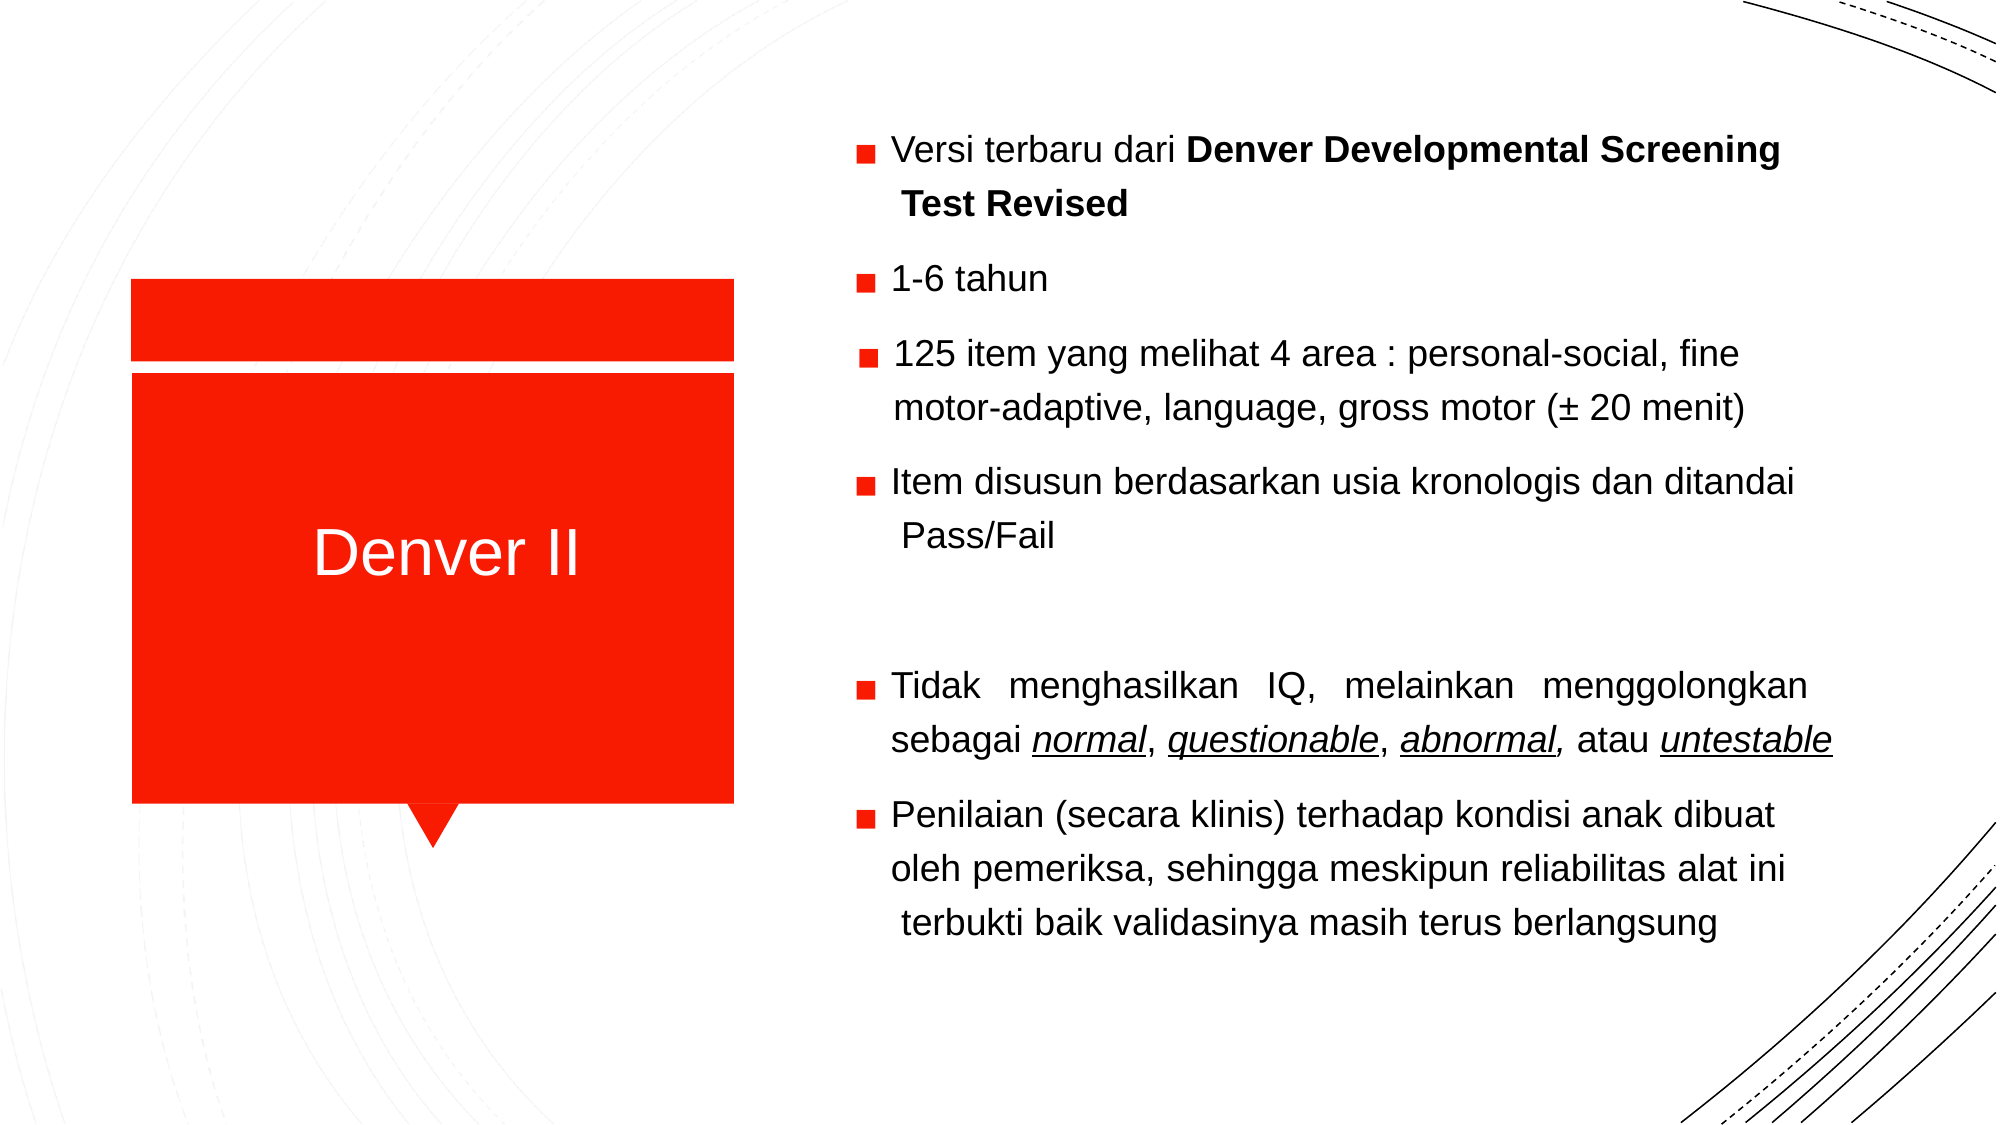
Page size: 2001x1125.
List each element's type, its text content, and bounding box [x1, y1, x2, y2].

text_box [1851, 992, 1996, 1123]
text_box [1721, 865, 1996, 1125]
text_box [1743, 1, 1996, 93]
text_box Tidak menghasilkan IQ, melainkan menggolongkan sebagai normal, questionable, abnormal, atau untestable Penilaian (secara klinis) terhadap kondisi anak dibuat oleh pemeriksa, sehingga meskipun reliabilitas alat ini terbukti baik validasinya masih terus berlangsung [851, 650, 1837, 946]
text_box [407, 804, 459, 849]
text_box Denver II [132, 373, 734, 804]
text_box [1837, 1, 1996, 62]
text_box [1772, 905, 1996, 1123]
text_box [0, 0, 849, 1125]
text_box [1745, 887, 1996, 1123]
text_box [1886, 1, 1996, 44]
text_box Versi terbaru dari Denver Developmental Screening Test Revised 1-6 tahun 125 item yang melihat 4 area : personal-social, fine motor-adaptive, language, gross motor (± 20 menit) Item disusun berdasarkan usia kronologis dan ditandai Pass/Fail [851, 113, 1799, 559]
text_box [1680, 822, 1996, 1123]
text_box [131, 278, 734, 362]
text_box [1801, 934, 1996, 1123]
